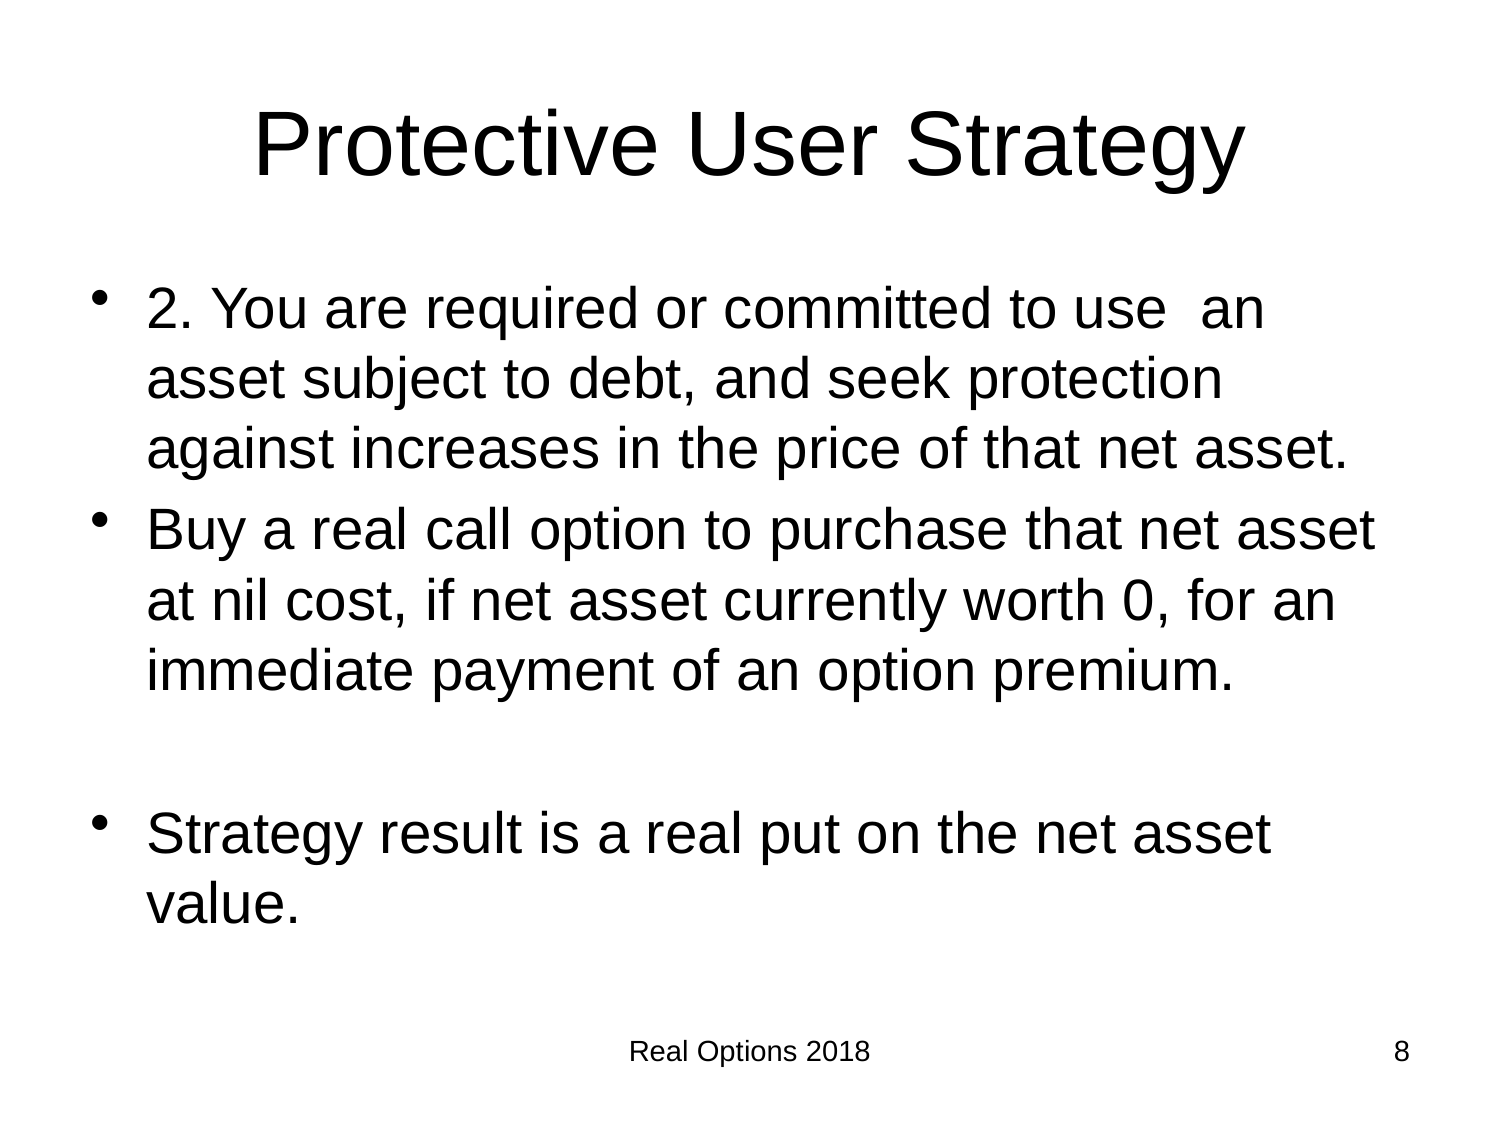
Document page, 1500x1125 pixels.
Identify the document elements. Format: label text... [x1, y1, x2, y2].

footer Real Options 2018 [512, 1024, 988, 1103]
slide_number 8 [1074, 1024, 1426, 1103]
list 2. You are required or committed to use an asset subject to debt, and seek protection against increases in the price of that net asset. Buy a real call option to purchase that net asset at nil cost, if net asset currently worth 0, for an immediate payment of an option premium. Strategy result is a real put on the net asset value. [74, 262, 1426, 1006]
title Protective User Strategy [74, 44, 1426, 233]
